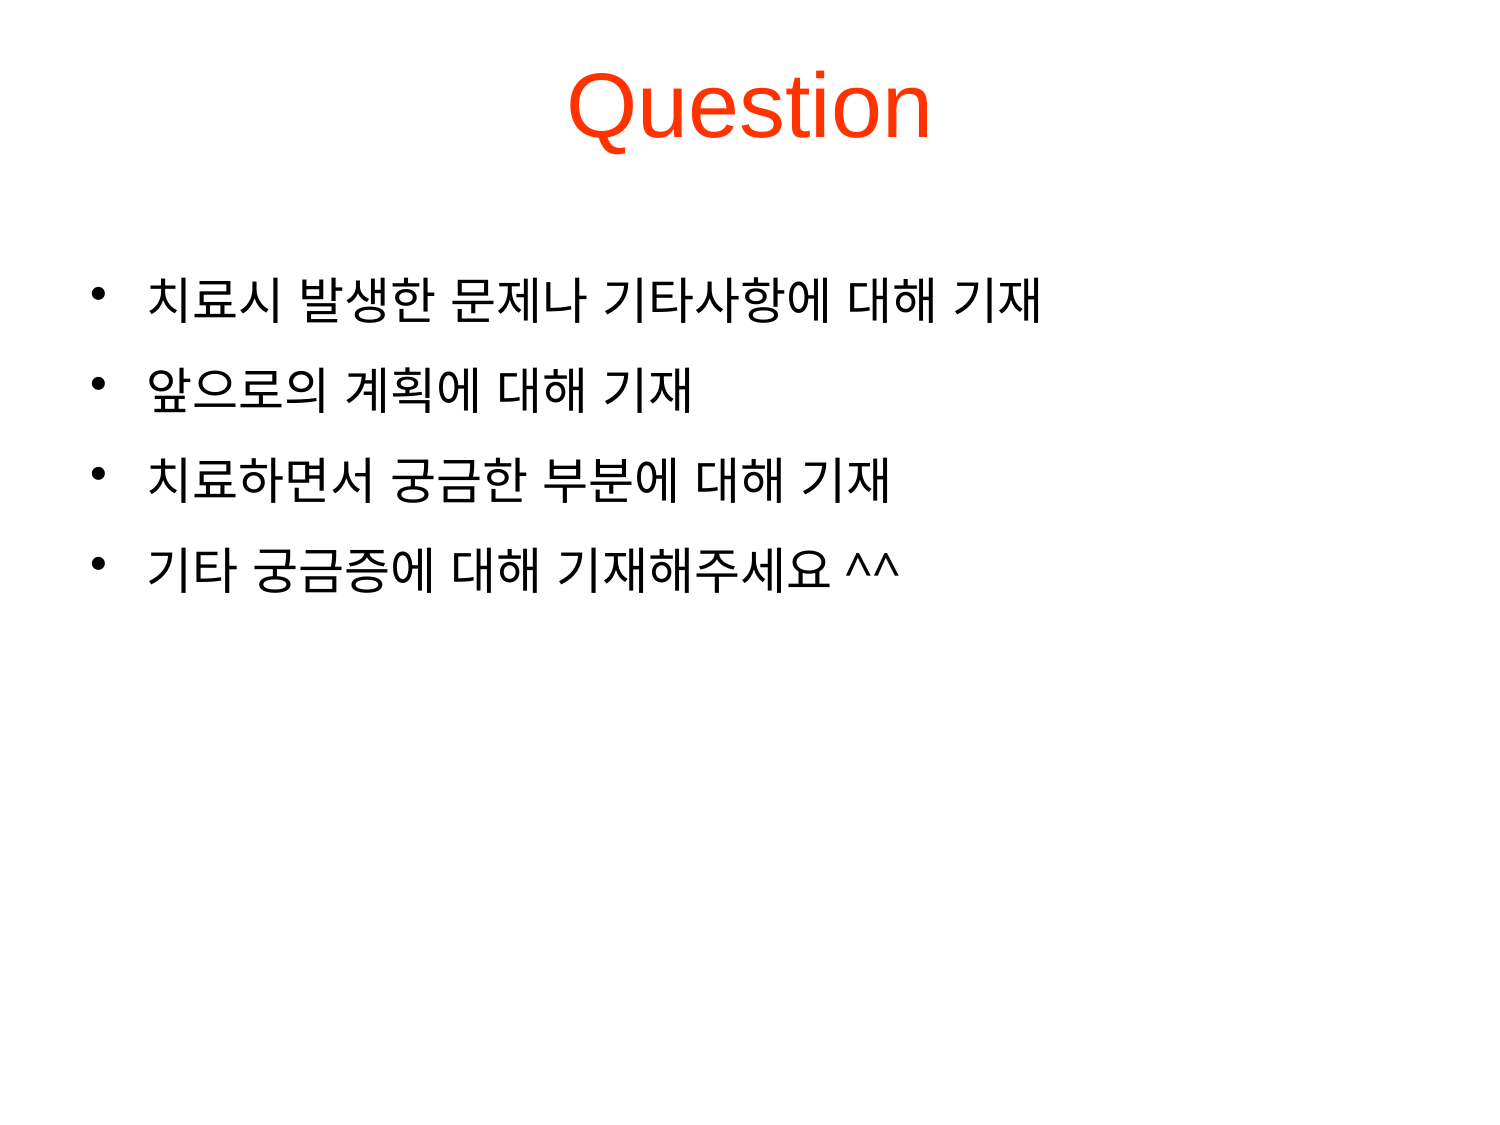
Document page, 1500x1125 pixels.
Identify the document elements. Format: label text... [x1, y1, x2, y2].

title Question [75, 7, 1425, 195]
list 치료시 발생한 문제나 기타사항에 대해 기재 앞으로의 계획에 대해 기재 치료하면서 궁금한 부분에 대해 기재 기타 궁금증에 대해 기재해주세요^^ [75, 231, 1425, 975]
